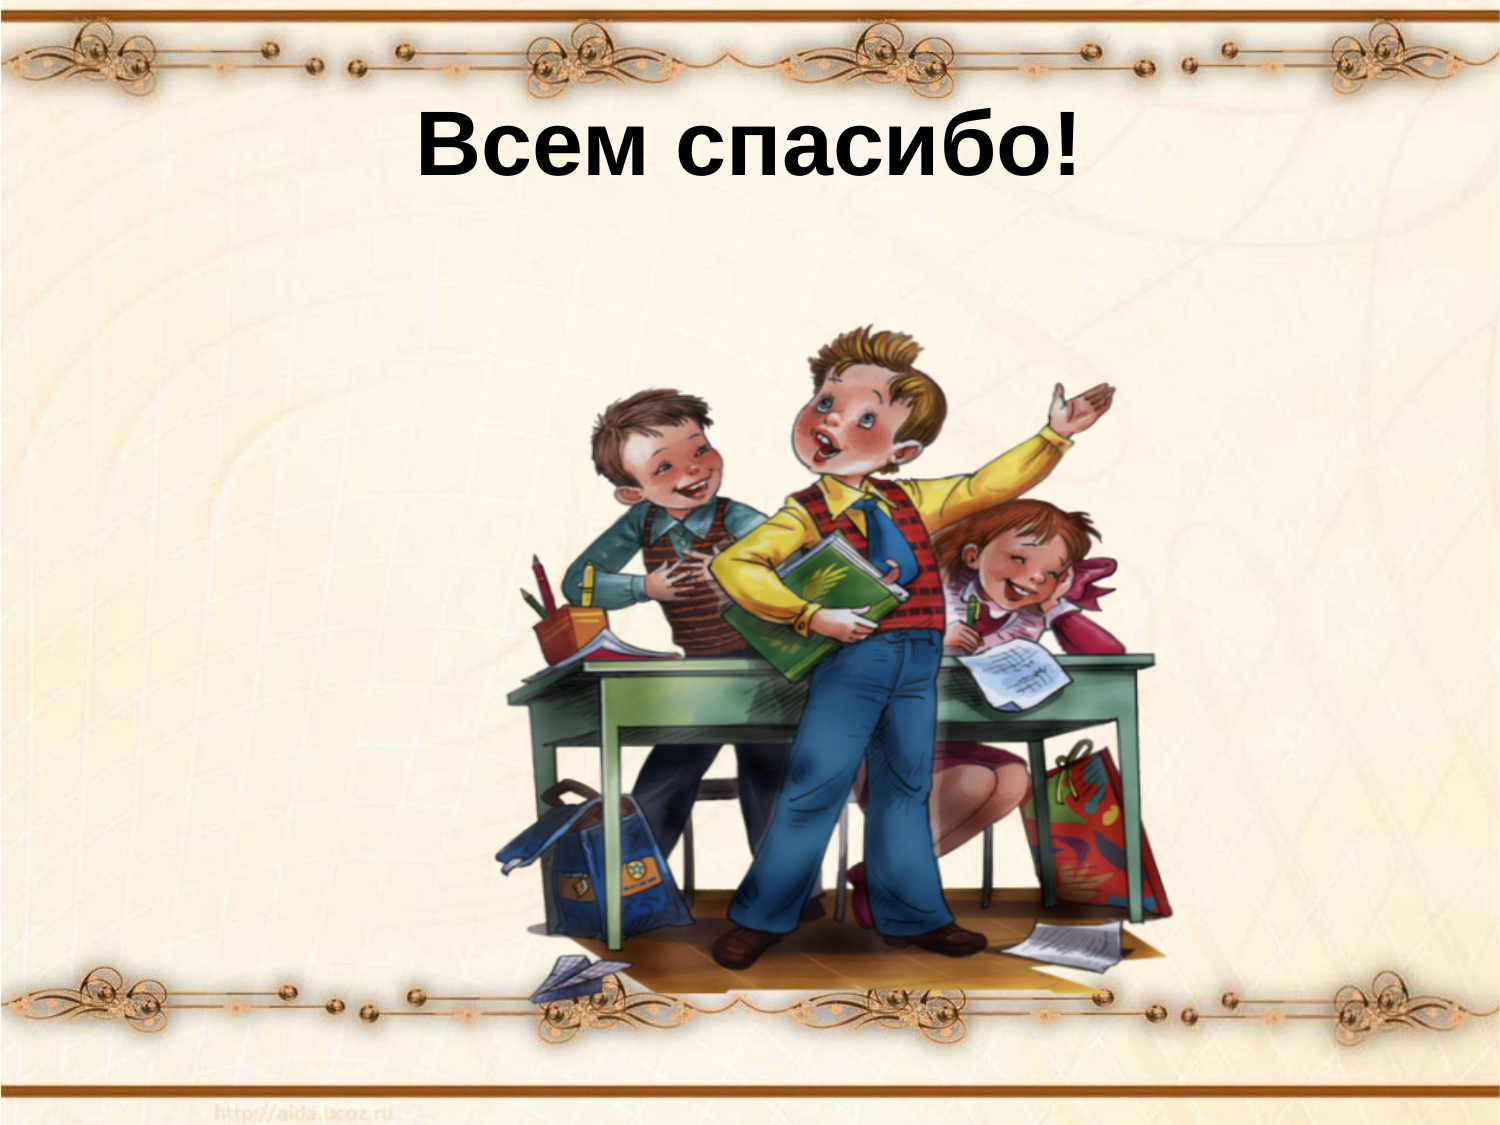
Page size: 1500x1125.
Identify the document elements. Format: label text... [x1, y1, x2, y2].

picture [0, 0, 1500, 1125]
title Всем спасибо! [75, 45, 1425, 233]
